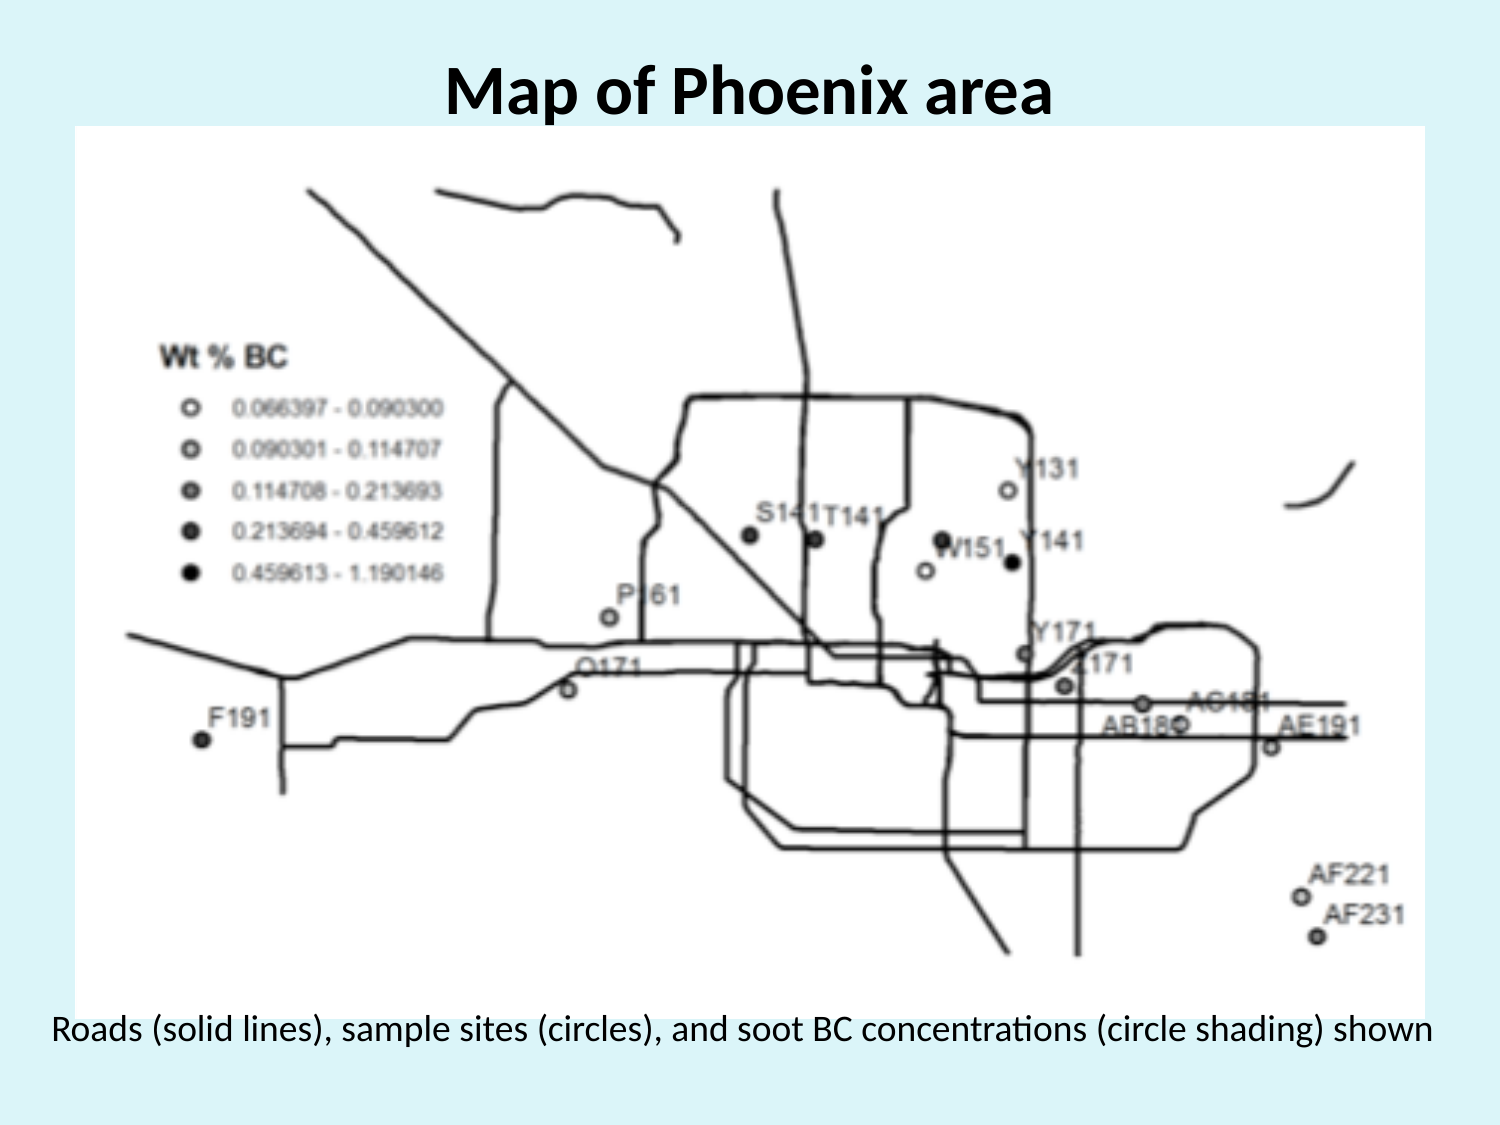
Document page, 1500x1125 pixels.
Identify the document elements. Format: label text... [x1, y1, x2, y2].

picture [74, 126, 1426, 1020]
text_box Roads (solid lines), sample sites (circles), and soot BC concentrations (circle shading) shown [36, 996, 1500, 1057]
title Map of Phoenix area [75, 45, 1425, 126]
